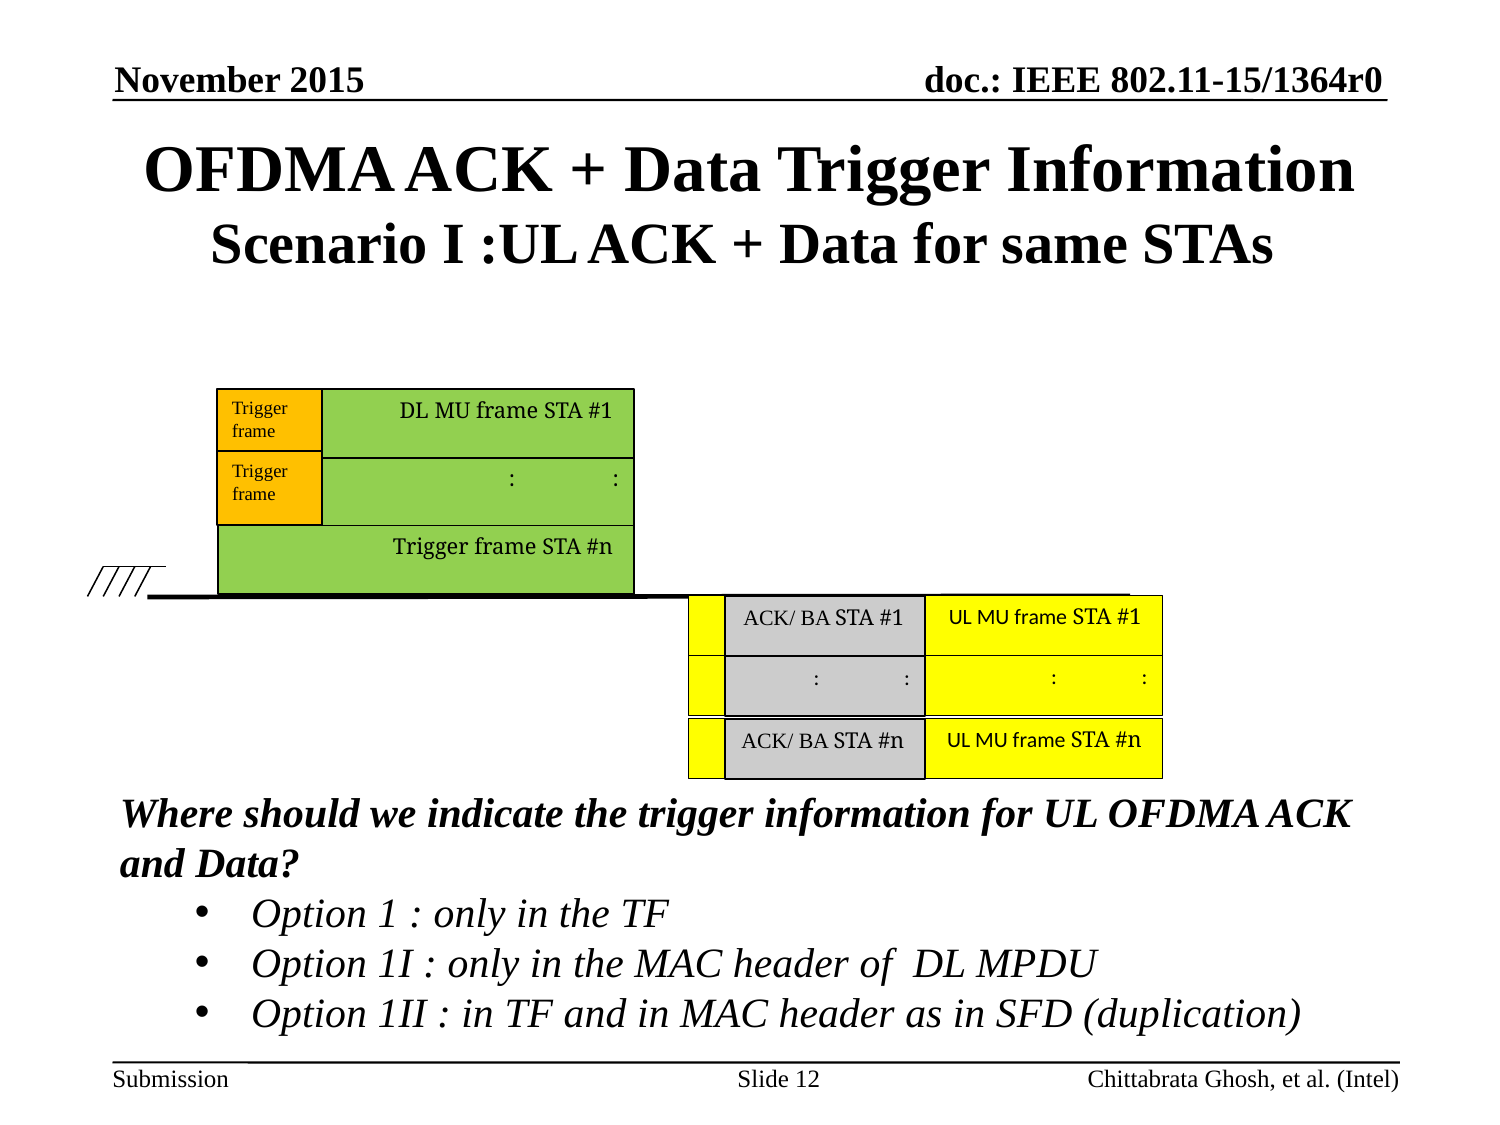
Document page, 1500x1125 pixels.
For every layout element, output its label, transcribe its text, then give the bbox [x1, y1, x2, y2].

slide_number Slide 12 [736, 1061, 821, 1093]
text_box Trigger frame [217, 451, 322, 525]
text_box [688, 594, 1163, 779]
title OFDMA ACK + Data Trigger Information Scenario I :UL ACK + Data for same STAs [24, 112, 1476, 288]
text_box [87, 566, 167, 597]
text_box DL MU frame STA #1 [322, 389, 635, 458]
text_box Trigger frame [216, 388, 322, 463]
text_box Where should we indicate the trigger information for UL OFDMA ACK and Data? Option 1 : only in the TF Option 1I : only in the MAC header of DL MPDU Option 1II : in TF and in MAC header as in SFD (duplication) [105, 778, 1402, 1044]
text_box Trigger frame STA #n [218, 526, 635, 594]
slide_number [114, 54, 368, 101]
text_box : : [218, 458, 635, 526]
text_box Chittabrata Ghosh, et al. (Intel) [1087, 1062, 1400, 1093]
